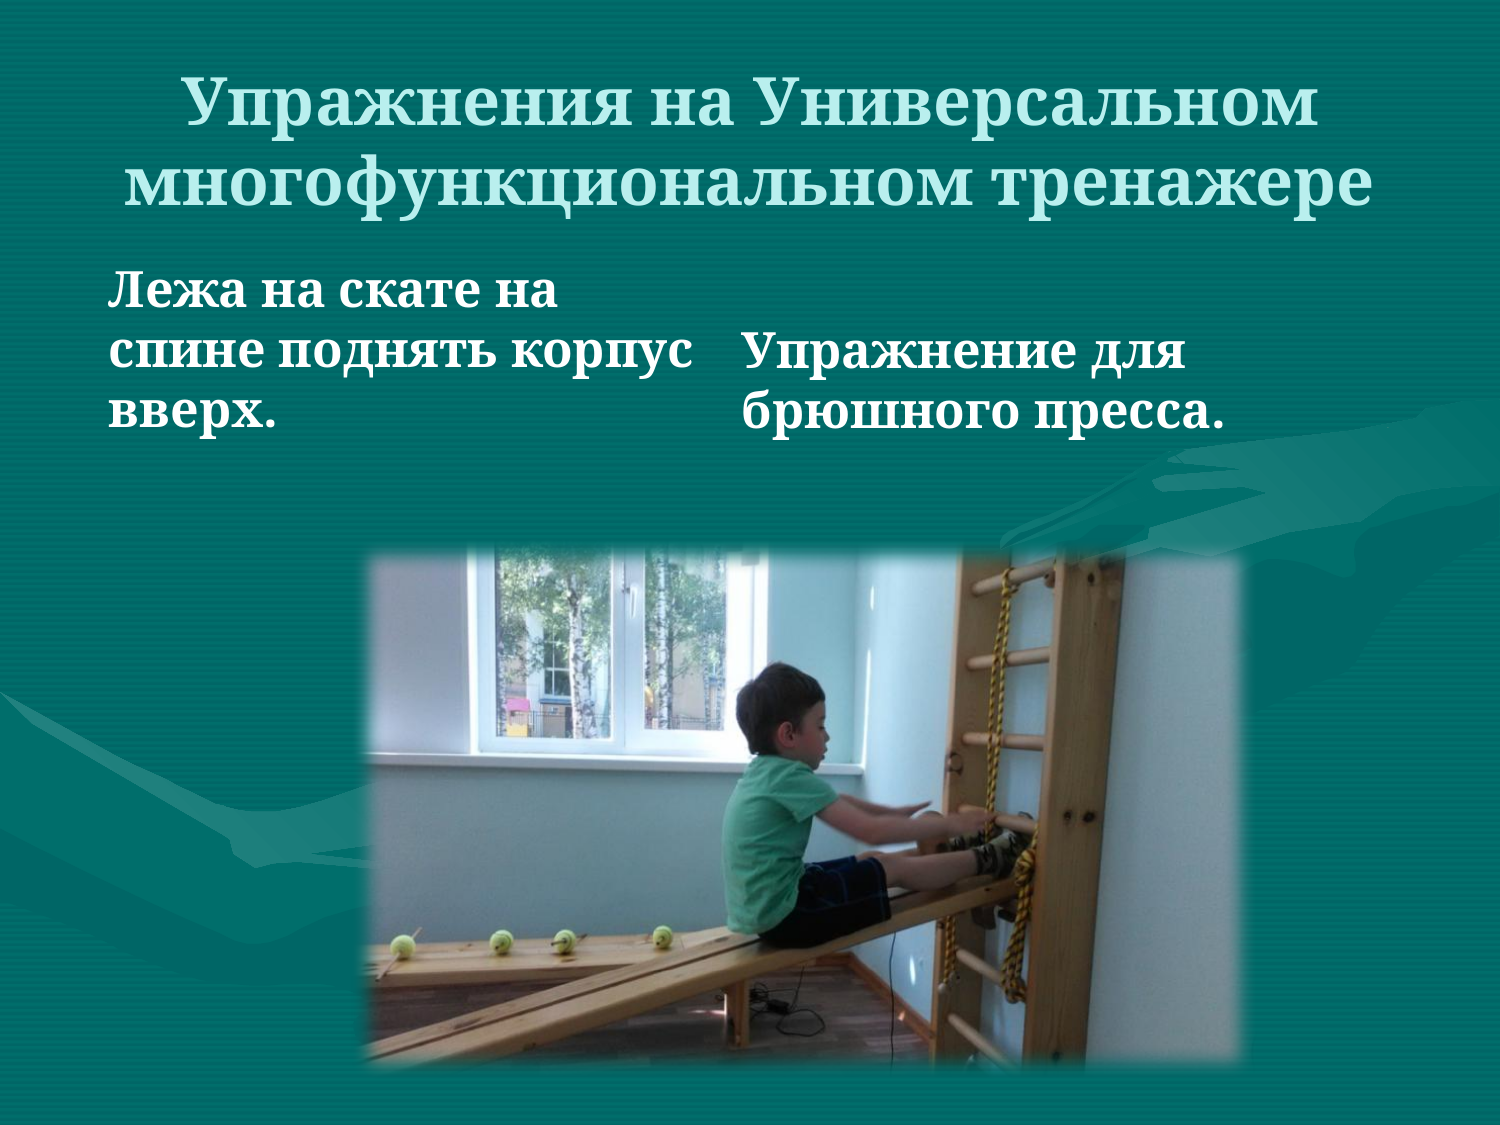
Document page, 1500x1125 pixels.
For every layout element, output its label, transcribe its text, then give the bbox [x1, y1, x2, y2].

list Лежа на скате на спине поднять корпус вверх. [93, 251, 726, 446]
title Упражнения на Универсальном многофункциональном тренажере [75, 45, 1425, 233]
list Упражнение для брюшного пресса. [726, 251, 1425, 516]
picture [0, 0, 1500, 1125]
